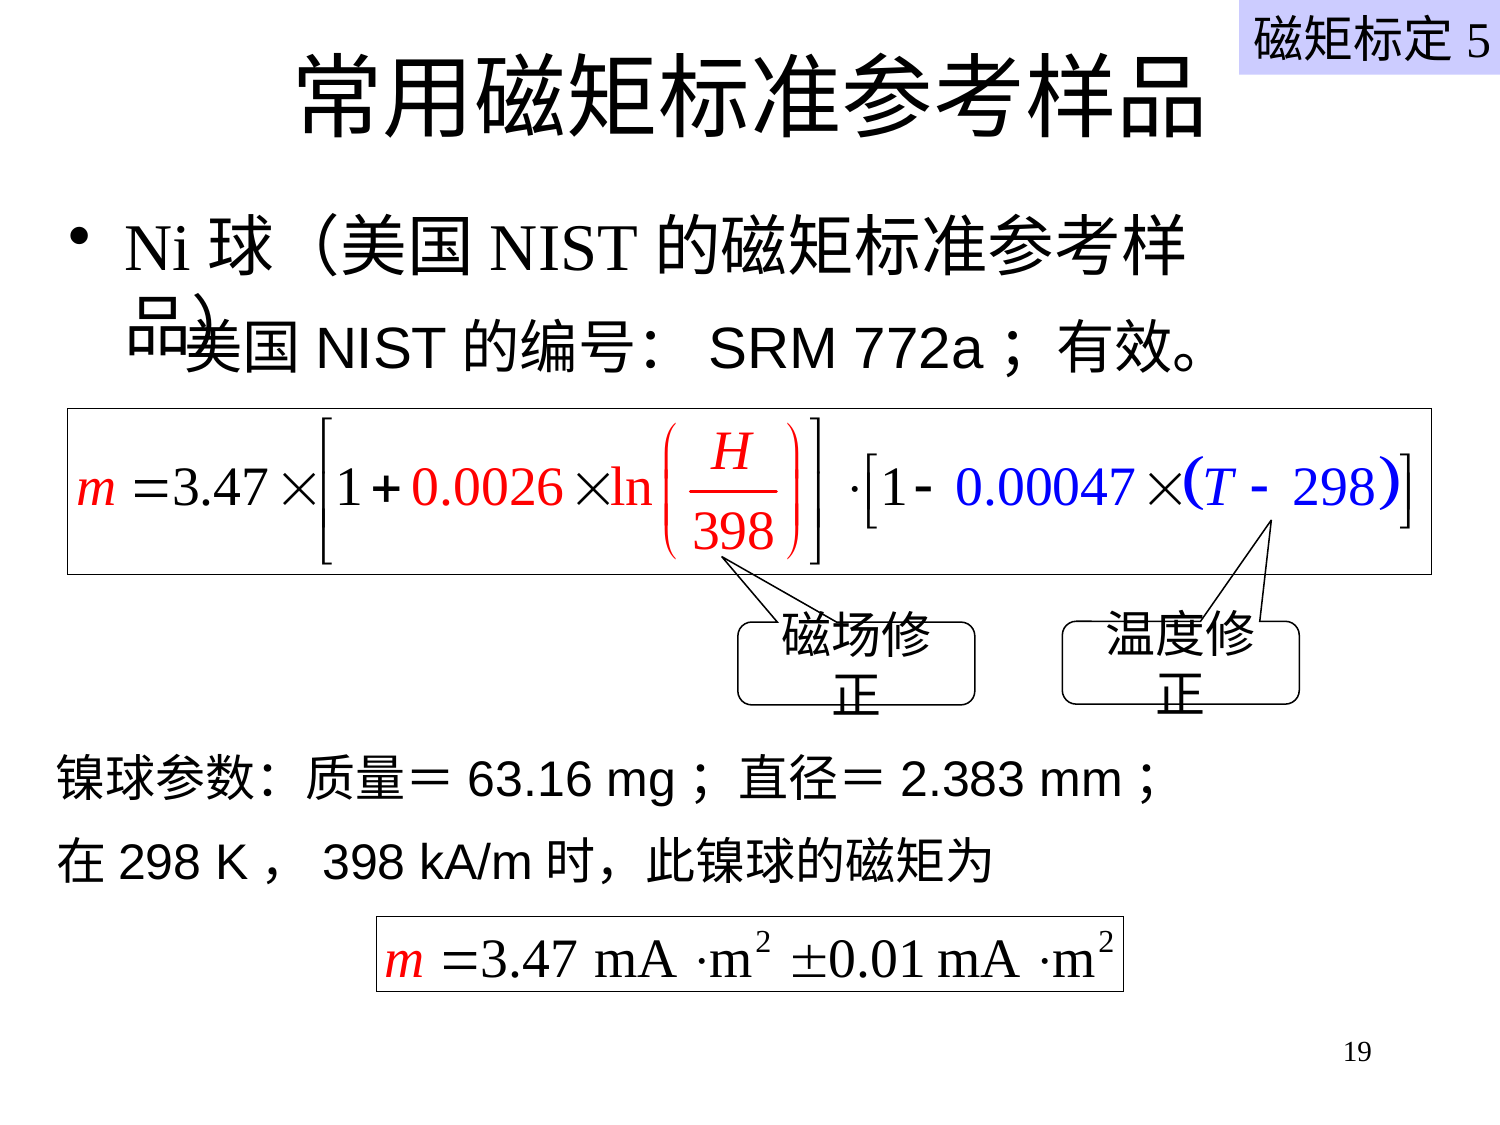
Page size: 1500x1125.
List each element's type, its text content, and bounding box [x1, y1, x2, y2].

text_box 在298 K，398 kA/m时，此镍球的磁矩为 [41, 822, 1011, 898]
title 常用磁矩标准参考样品 [112, 0, 1388, 188]
text_box 镍球参数：质量＝63.16 mg；直径＝2.383 mm； [41, 739, 1200, 815]
list Ni球（美国NIST的磁矩标准参考样品） [52, 196, 1288, 850]
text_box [67, 407, 1433, 576]
text_box 磁场修正 [737, 584, 975, 705]
text_box 磁矩标定5 [1239, 0, 1500, 75]
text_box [376, 916, 1124, 992]
slide_number 19 [1074, 1024, 1388, 1101]
text_box 美国NIST的编号：SRM 772a；有效。 [169, 302, 1246, 388]
text_box 温度修正 [1062, 584, 1300, 705]
